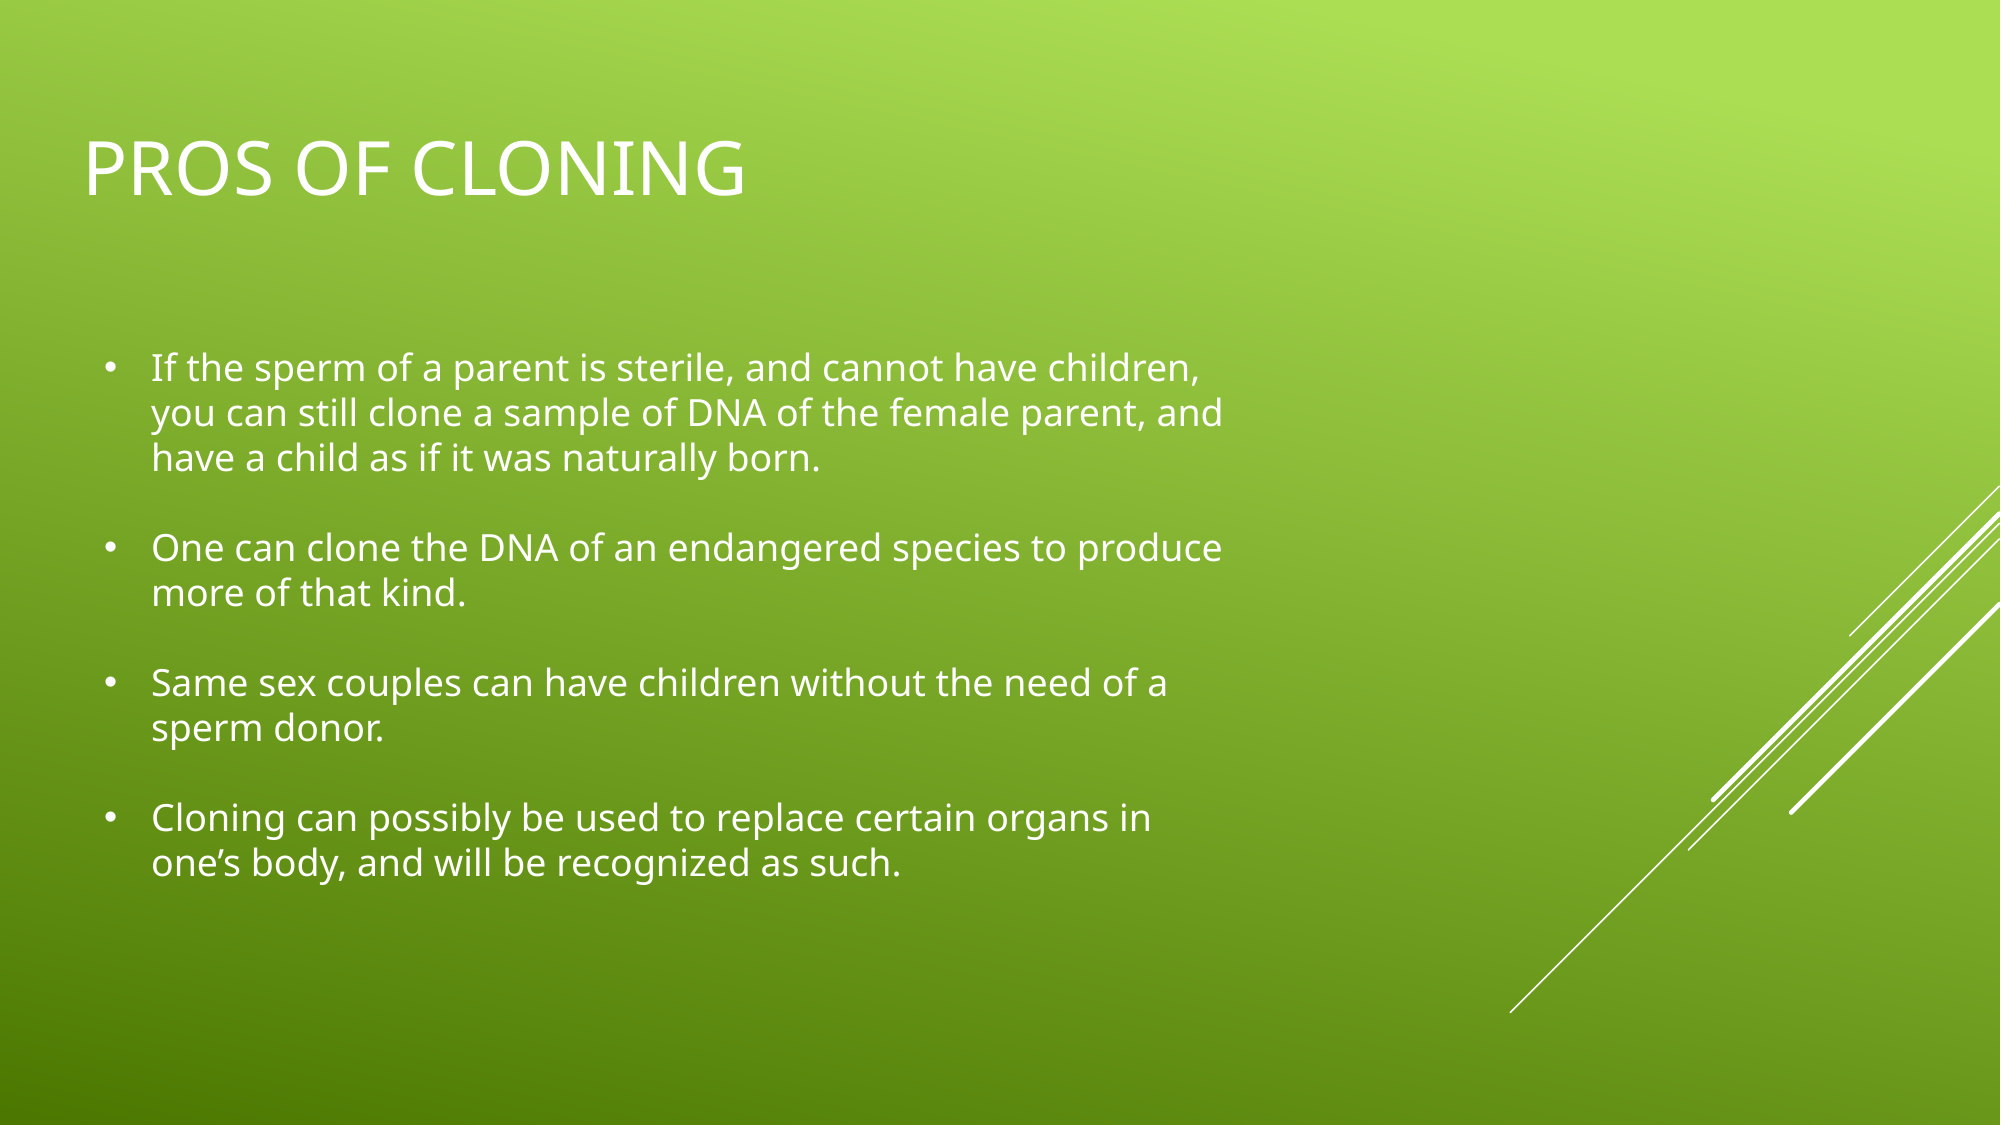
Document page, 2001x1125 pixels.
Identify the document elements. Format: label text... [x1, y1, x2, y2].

title Pros of Cloning [67, 41, 1468, 289]
text_box If the sperm of a parent is sterile, and cannot have children, you can still clone a sample of DNA of the female parent, and have a child as if it was naturally born. One can clone the DNA of an endangered species to produce more of that kind. Same sex couples can have children without the need of a sperm donor. Cloning can possibly be used to replace certain organs in one’s body, and will be recognized as such. [89, 336, 1266, 1027]
